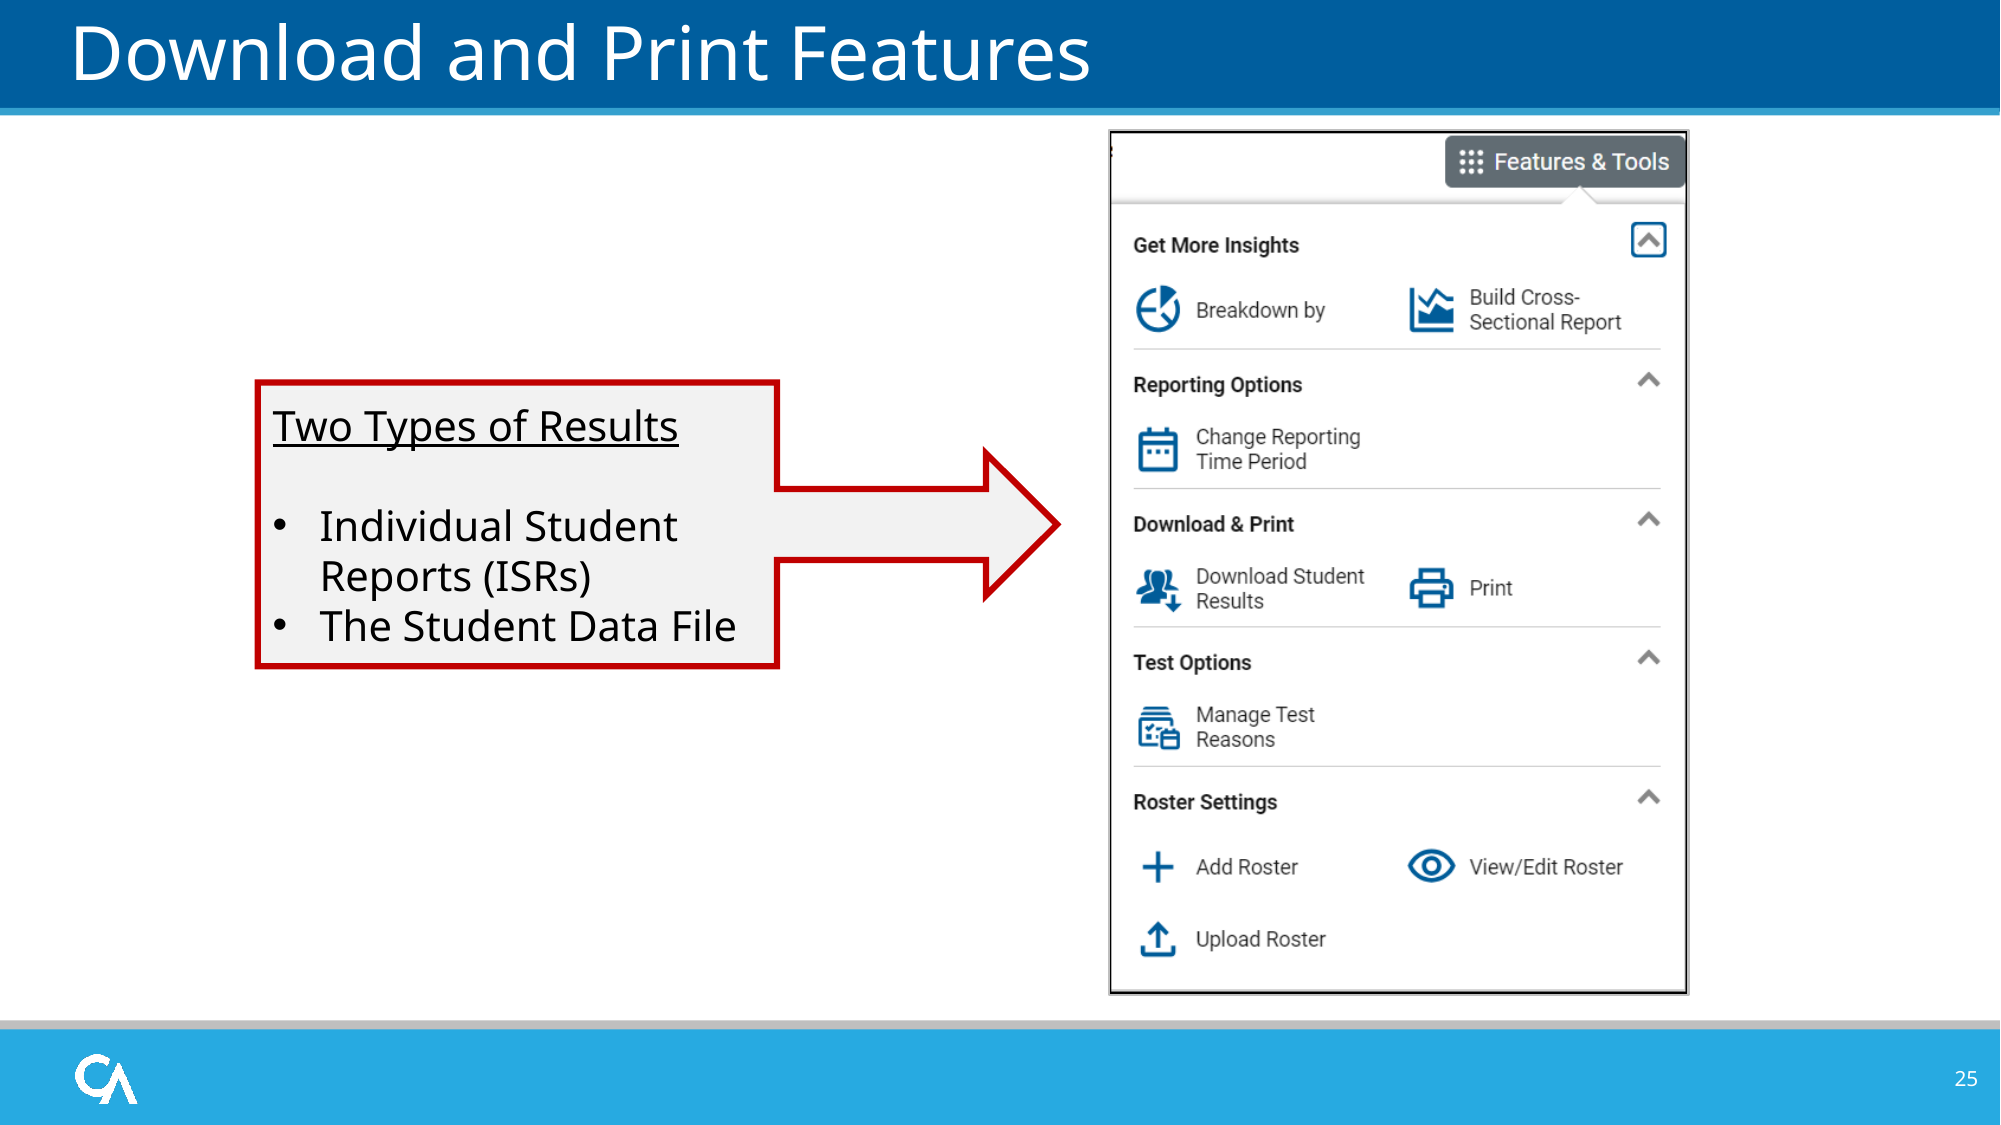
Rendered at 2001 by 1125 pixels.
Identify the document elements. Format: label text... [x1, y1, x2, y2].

title Download and Print Features [69, 10, 1935, 96]
picture [75, 1054, 138, 1104]
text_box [257, 131, 1688, 994]
slide_number 25 [1877, 1057, 1993, 1103]
